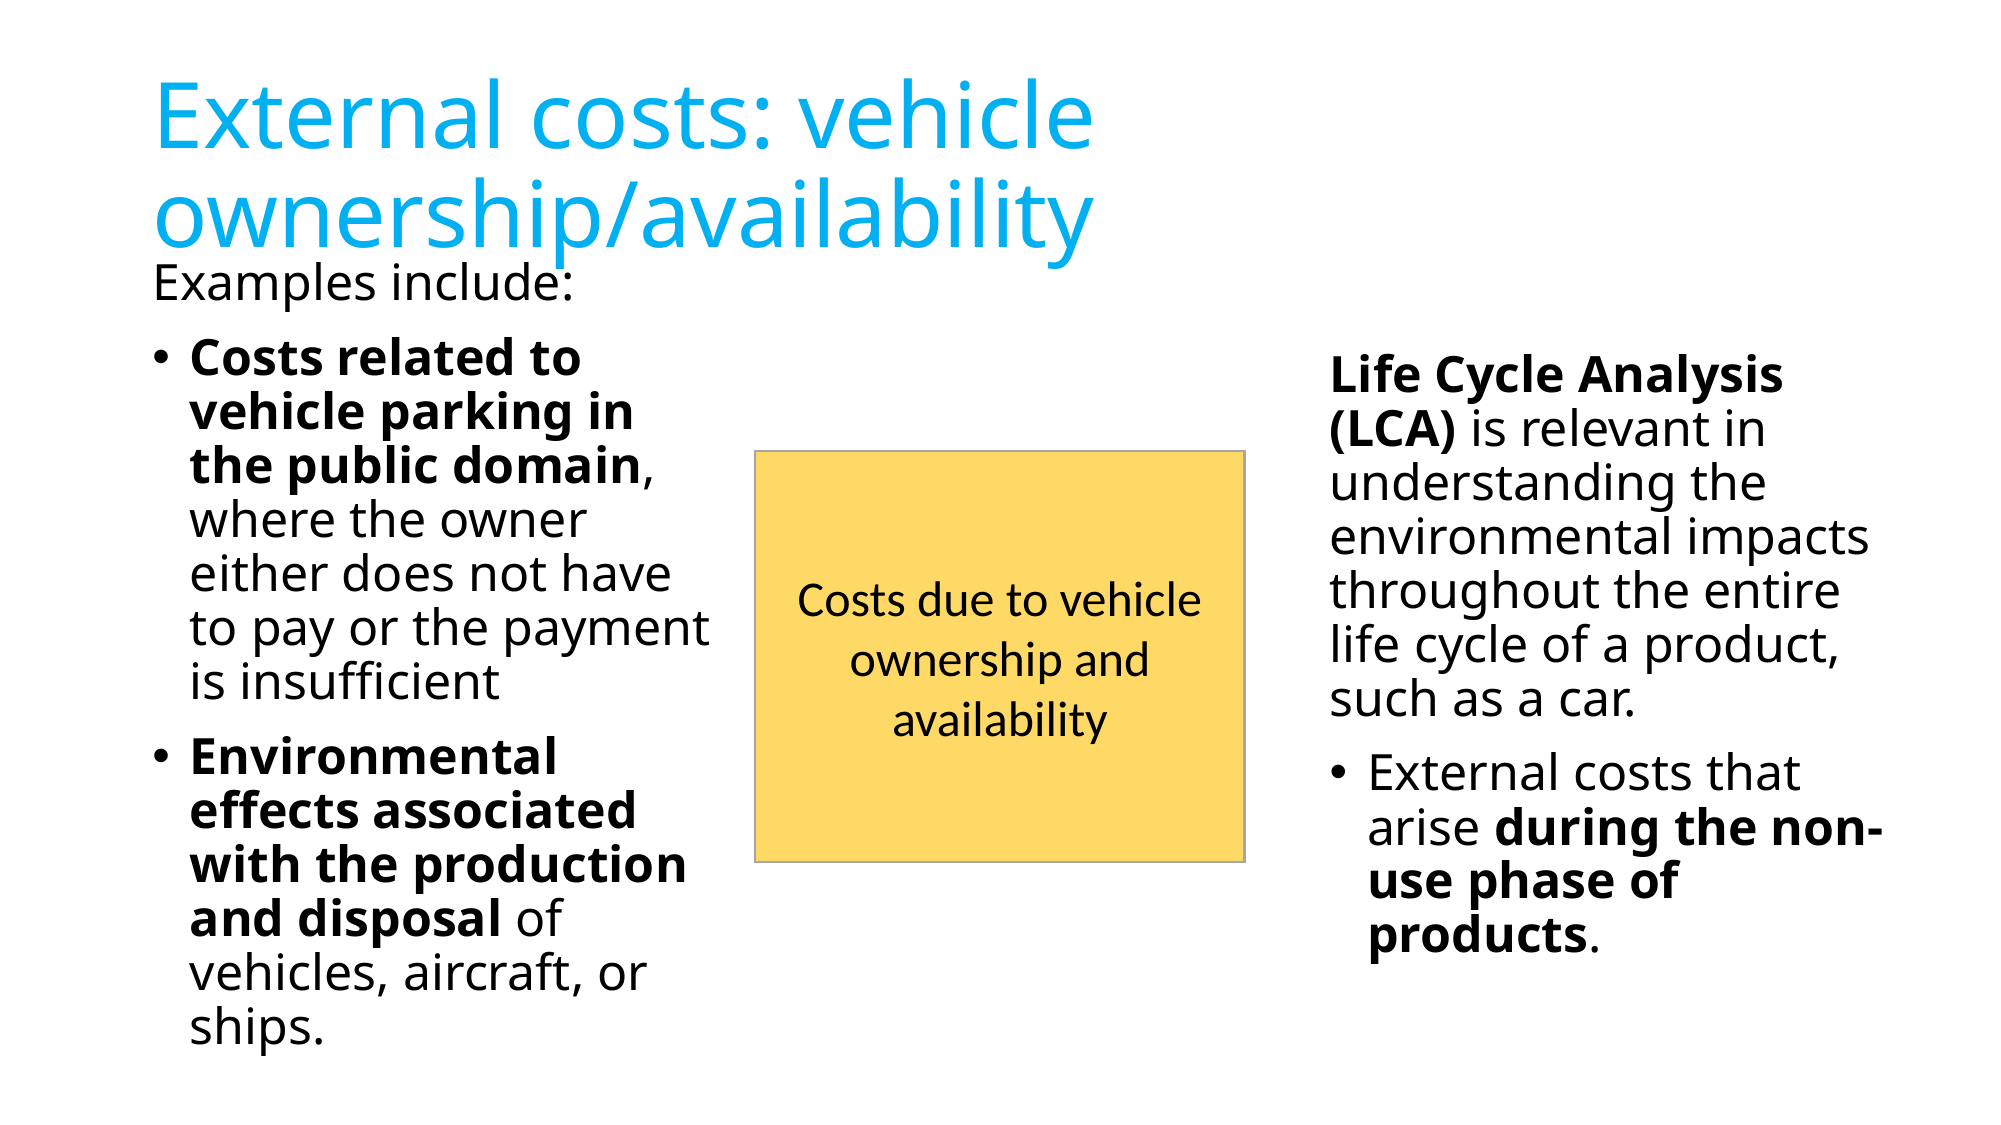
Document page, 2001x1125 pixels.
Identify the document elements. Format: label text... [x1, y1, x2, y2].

title External costs: vehicle ownership/availability [137, 59, 1863, 278]
text_box Costs due to vehicle ownership and availability [754, 450, 1246, 863]
text_box Life Cycle Analysis (LCA) is relevant in understanding the environmental impacts throughout the entire life cycle of a product, such as a car. External costs that arise during the non-use phase of products. [1314, 299, 1906, 1014]
list Examples include: Costs related to vehicle parking in the public domain, where the owner either does not have to pay or the payment is insufficient Environmental effects associated with the production and disposal of vehicles, aircraft, or ships. [137, 299, 729, 1014]
